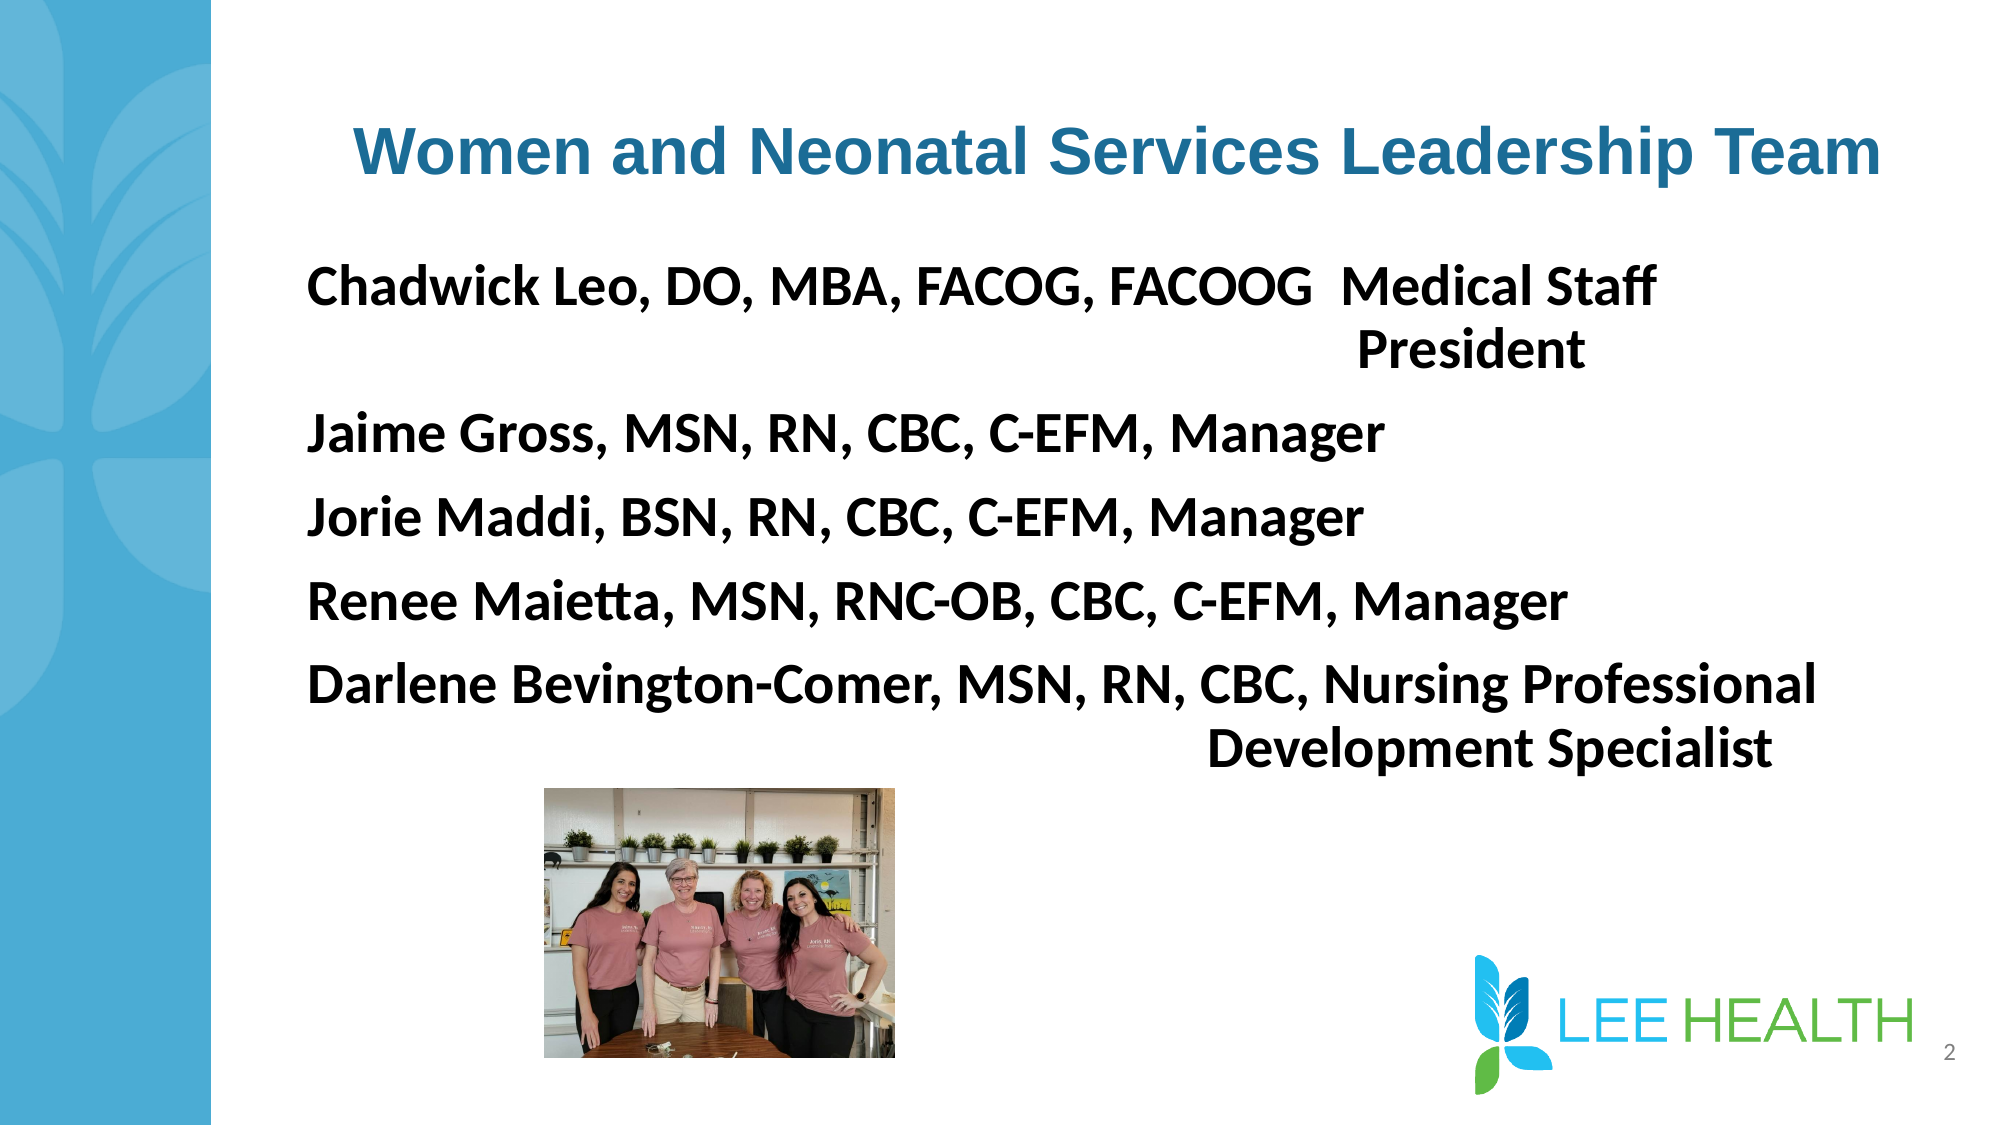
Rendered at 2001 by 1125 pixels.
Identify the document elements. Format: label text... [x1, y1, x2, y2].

title Women and Neonatal Services Leadership Team [329, 109, 1909, 228]
picture [1475, 955, 1912, 1095]
picture [543, 788, 895, 1059]
list Chadwick Leo, DO, MBA, FACOG, FACOOG Medical Staff President Jaime Gross, MSN, RN, CBC, C-EFM, Manager Jorie Maddi, BSN, RN, CBC, C-EFM, Manager Renee Maietta, MSN, RNC-OB, CBC, C-EFM, Manager Darlene Bevington-Comer, MSN, RN, CBC, Nursing Professional Development Specialist [293, 248, 1909, 917]
slide_number 1 [1520, 1028, 1971, 1088]
